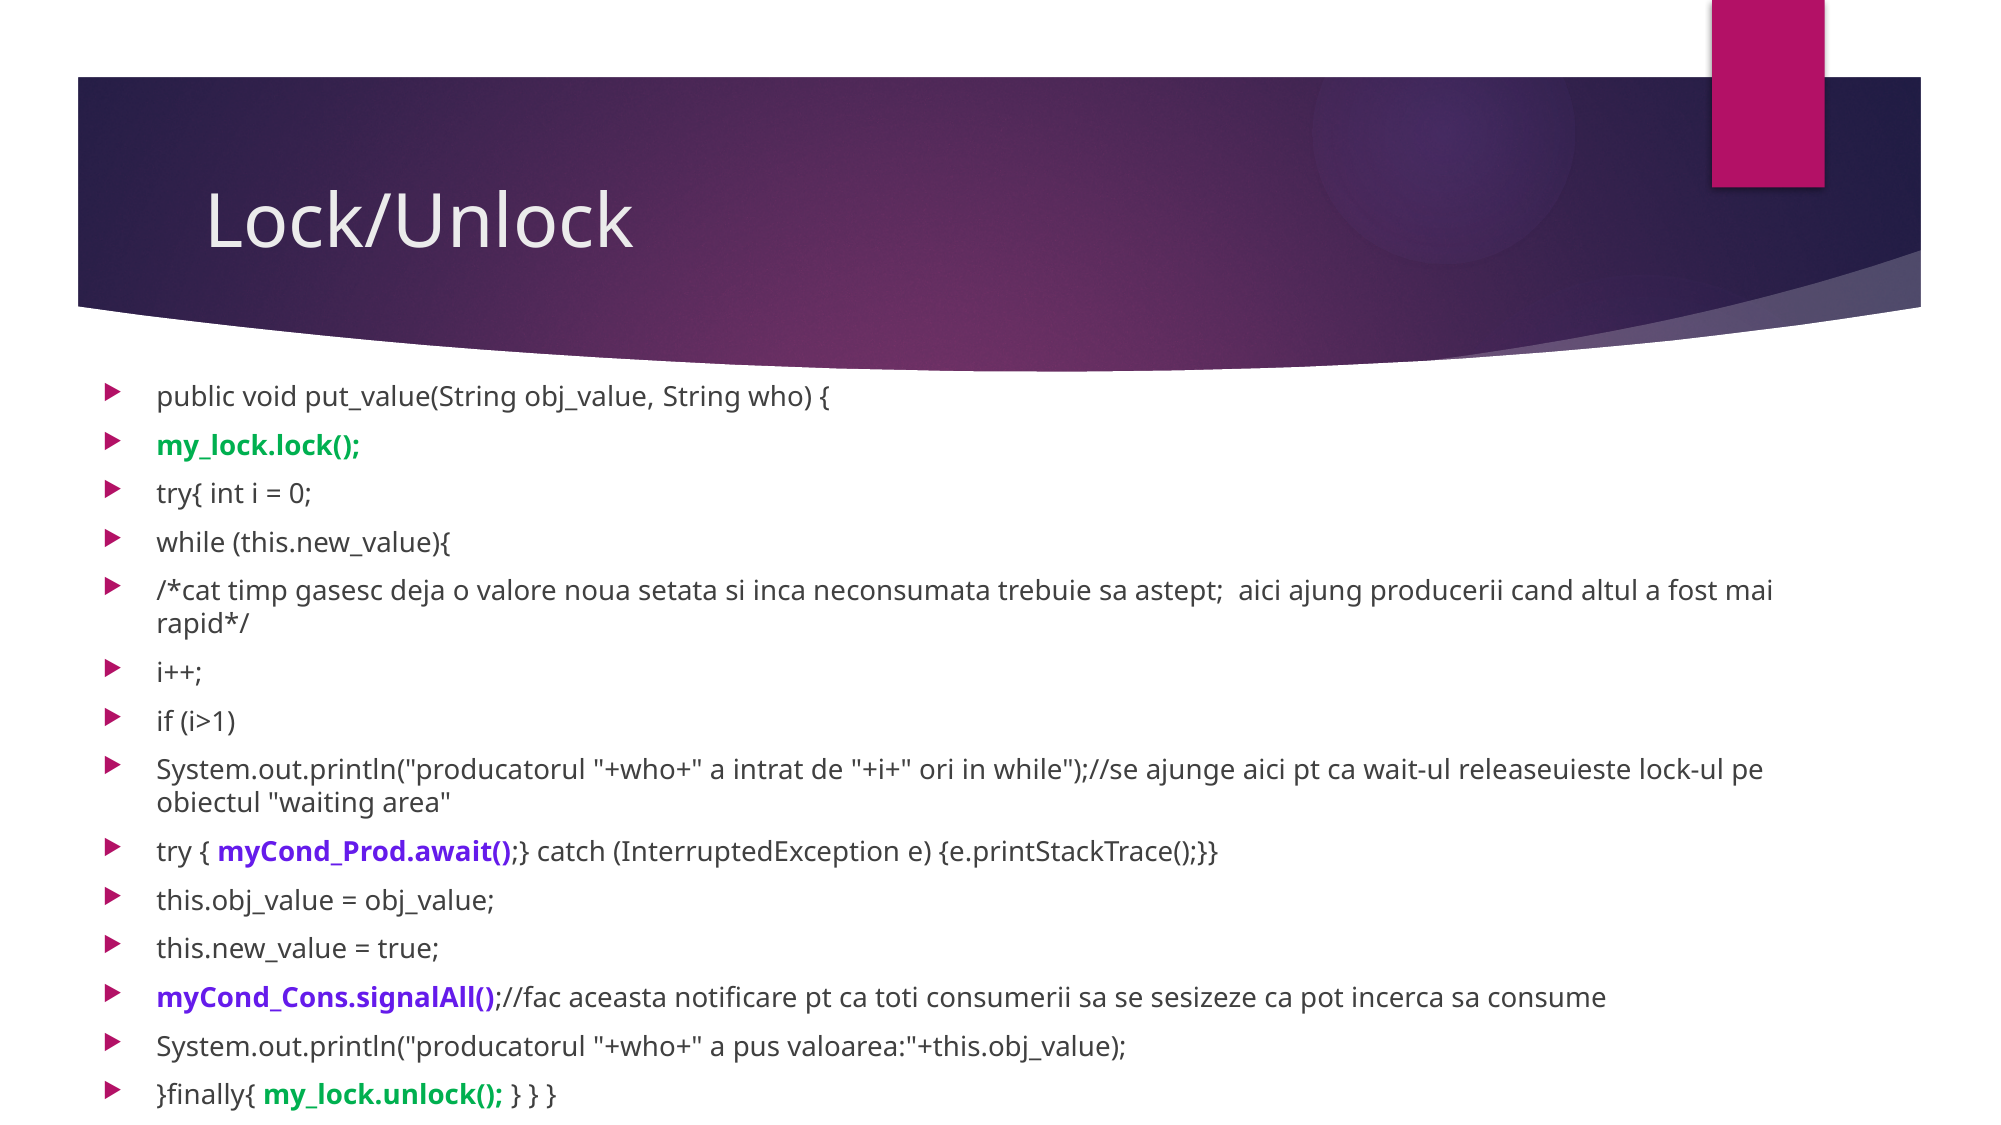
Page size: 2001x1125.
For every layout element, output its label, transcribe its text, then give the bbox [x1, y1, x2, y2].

title Lock/Unlock [189, 159, 1627, 276]
list public void put_value(String obj_value, String who) { my_lock.lock(); try{ int i = 0; while (this.new_value){ /*cat timp gasesc deja o valore noua setata si inca neconsumata trebuie sa astept; aici ajung producerii cand altul a fost mai rapid*/ i++; if (i>1) System.out.println("producatorul "+who+" a intrat de "+i+" ori in while");//se ajunge aici pt ca wait-ul releaseuieste lock-ul pe obiectul "waiting area" try { myCond_Prod.await();} catch (InterruptedException e) {e.printStackTrace();}} this.obj_value = obj_value; this.new_value = true; myCond_Cons.signalAll();//fac aceasta notificare pt ca toti consumerii sa se sesizeze ca pot incerca sa consume System.out.println("producatorul "+who+" a pus valoarea:"+this.obj_value); }finally{ my_lock.unlock(); } } } [87, 371, 1882, 1125]
